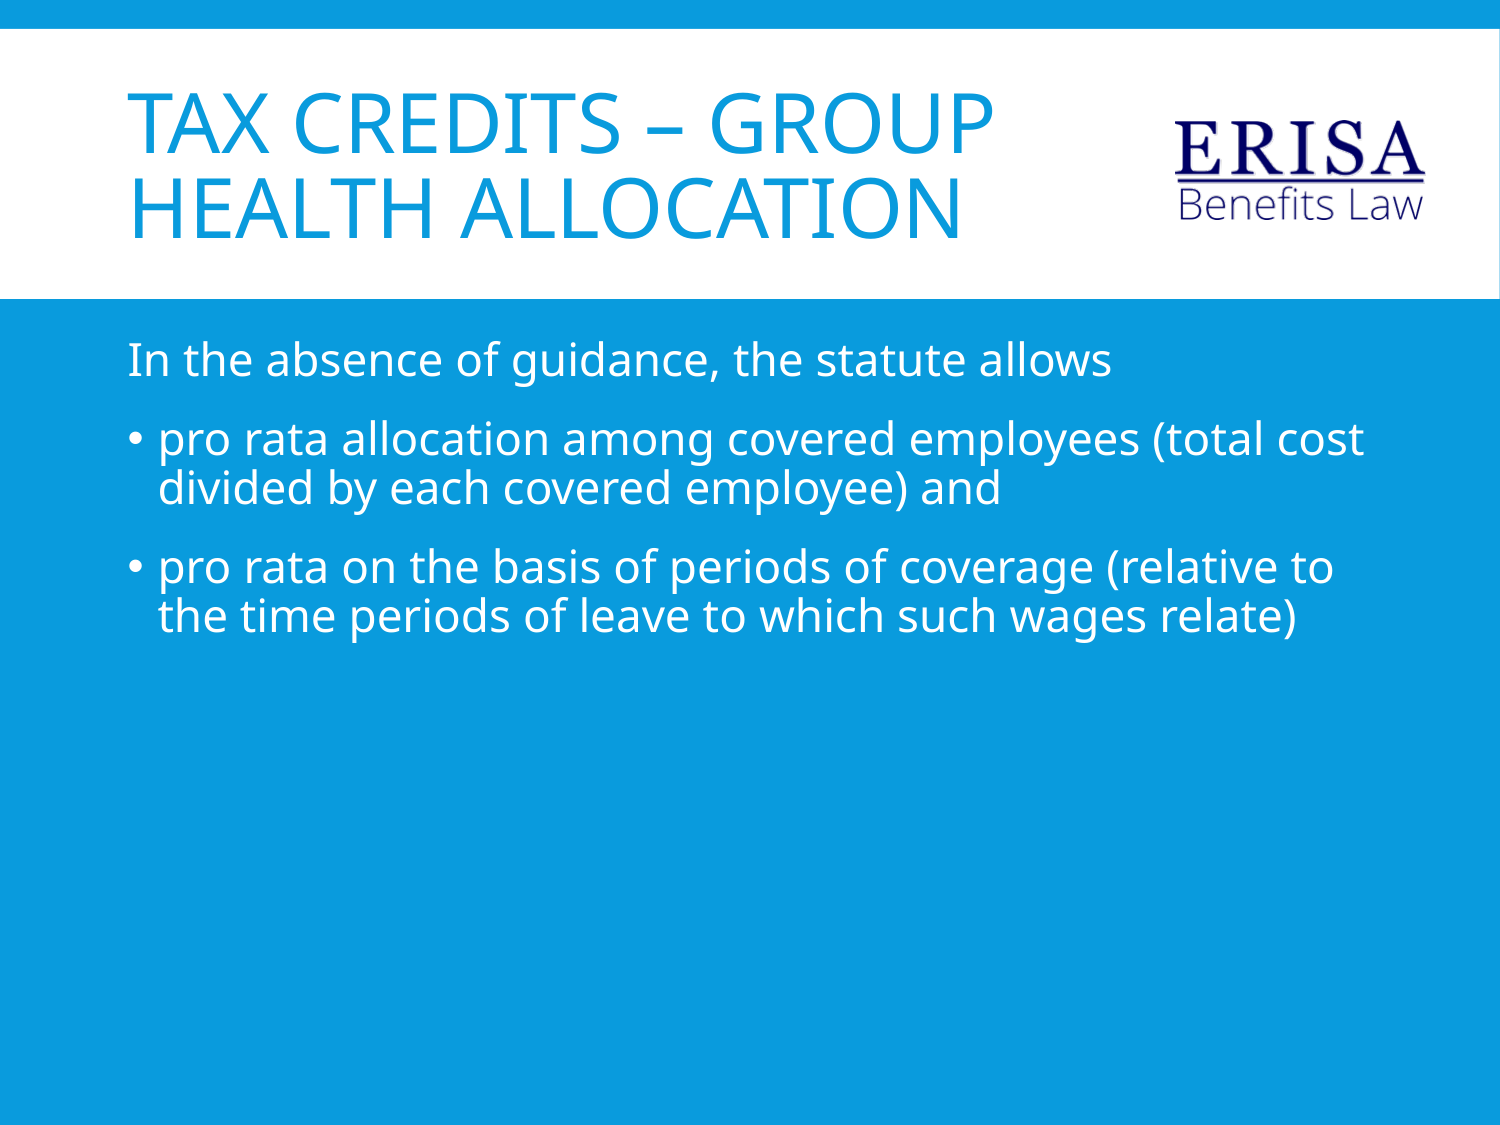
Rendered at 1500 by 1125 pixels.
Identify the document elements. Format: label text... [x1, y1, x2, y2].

list In the absence of guidance, the statute allows pro rata allocation among covered employees (total cost divided by each covered employee) and pro rata on the basis of periods of coverage (relative to the time periods of leave to which such wages relate) [112, 329, 1388, 1021]
title Tax Credits – Group Health Allocation [112, 46, 1388, 294]
picture [1174, 120, 1426, 221]
